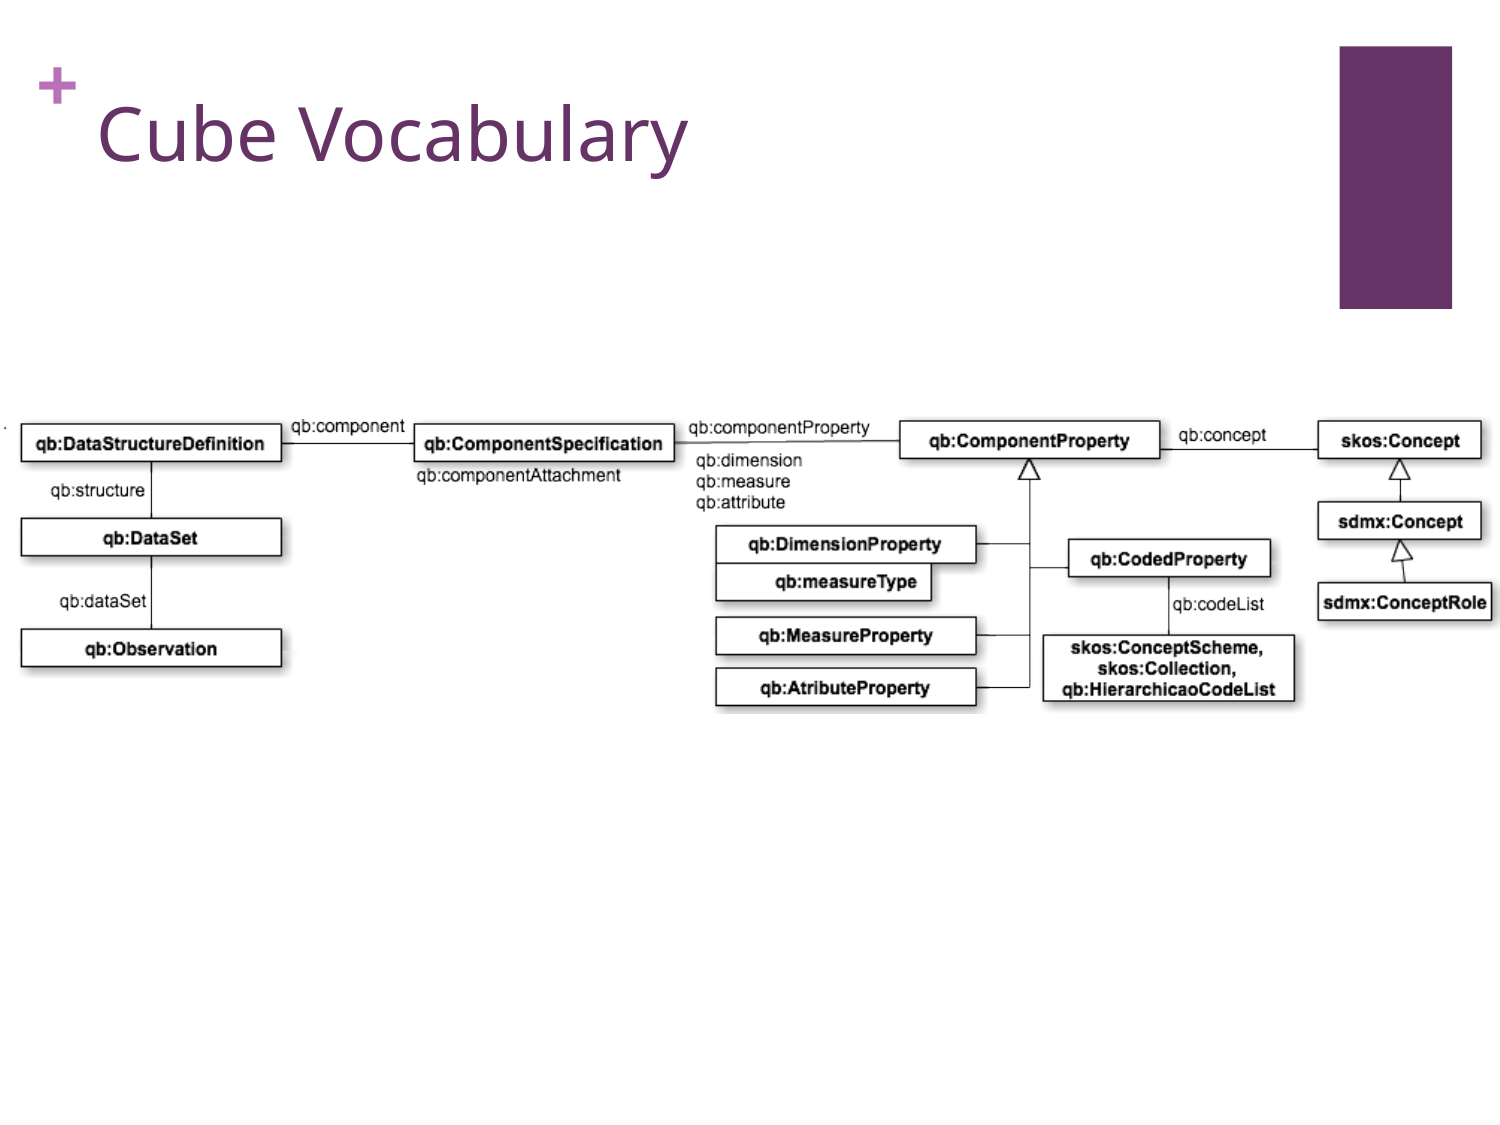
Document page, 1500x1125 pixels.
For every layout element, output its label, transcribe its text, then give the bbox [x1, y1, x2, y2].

title Cube Vocabulary [81, 79, 1322, 263]
picture [0, 409, 1500, 715]
